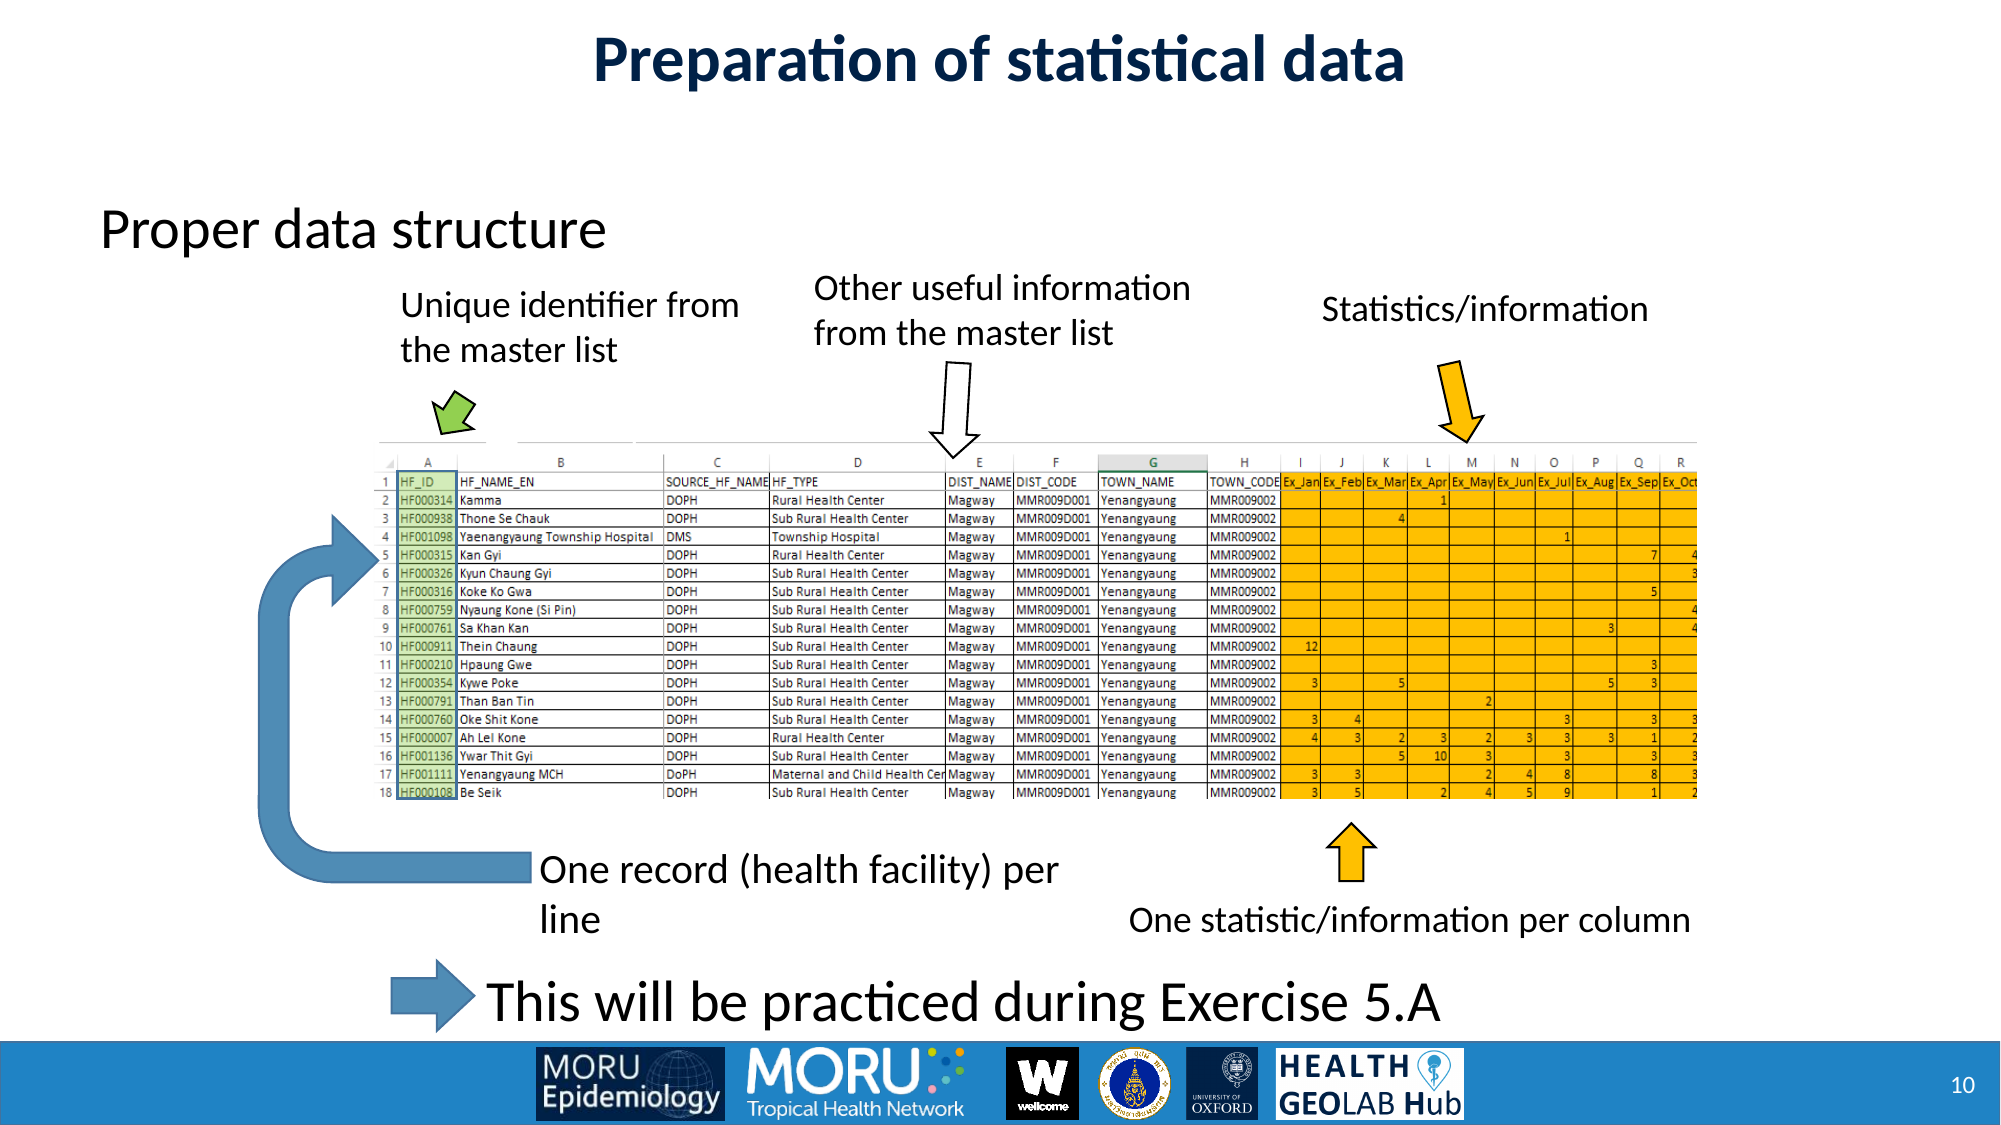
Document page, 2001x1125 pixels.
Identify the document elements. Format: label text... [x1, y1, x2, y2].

picture [1098, 1047, 1171, 1120]
text_box [928, 361, 981, 442]
text_box [257, 513, 532, 884]
text_box Statistics/information [1307, 276, 1733, 336]
text_box Unique identifier from the master list [385, 272, 776, 377]
text_box One statistic/information per column [1114, 887, 1733, 948]
text_box Preparation of statistical data [0, 2, 2000, 117]
text_box [1325, 821, 1378, 883]
text_box Other useful information from the master list [799, 255, 1213, 360]
picture [1006, 1047, 1079, 1120]
text_box [431, 389, 477, 436]
text_box One record (health facility) per line [524, 834, 1118, 950]
picture [1186, 1047, 1258, 1120]
text_box Proper data structure [86, 182, 1380, 284]
text_box [390, 958, 476, 1034]
text_box [1436, 360, 1486, 442]
picture [373, 442, 1697, 799]
picture [1275, 1048, 1464, 1120]
picture [747, 1047, 964, 1120]
text_box This will be practiced during Exercise 5.A [486, 970, 1670, 1031]
picture [536, 1047, 725, 1121]
